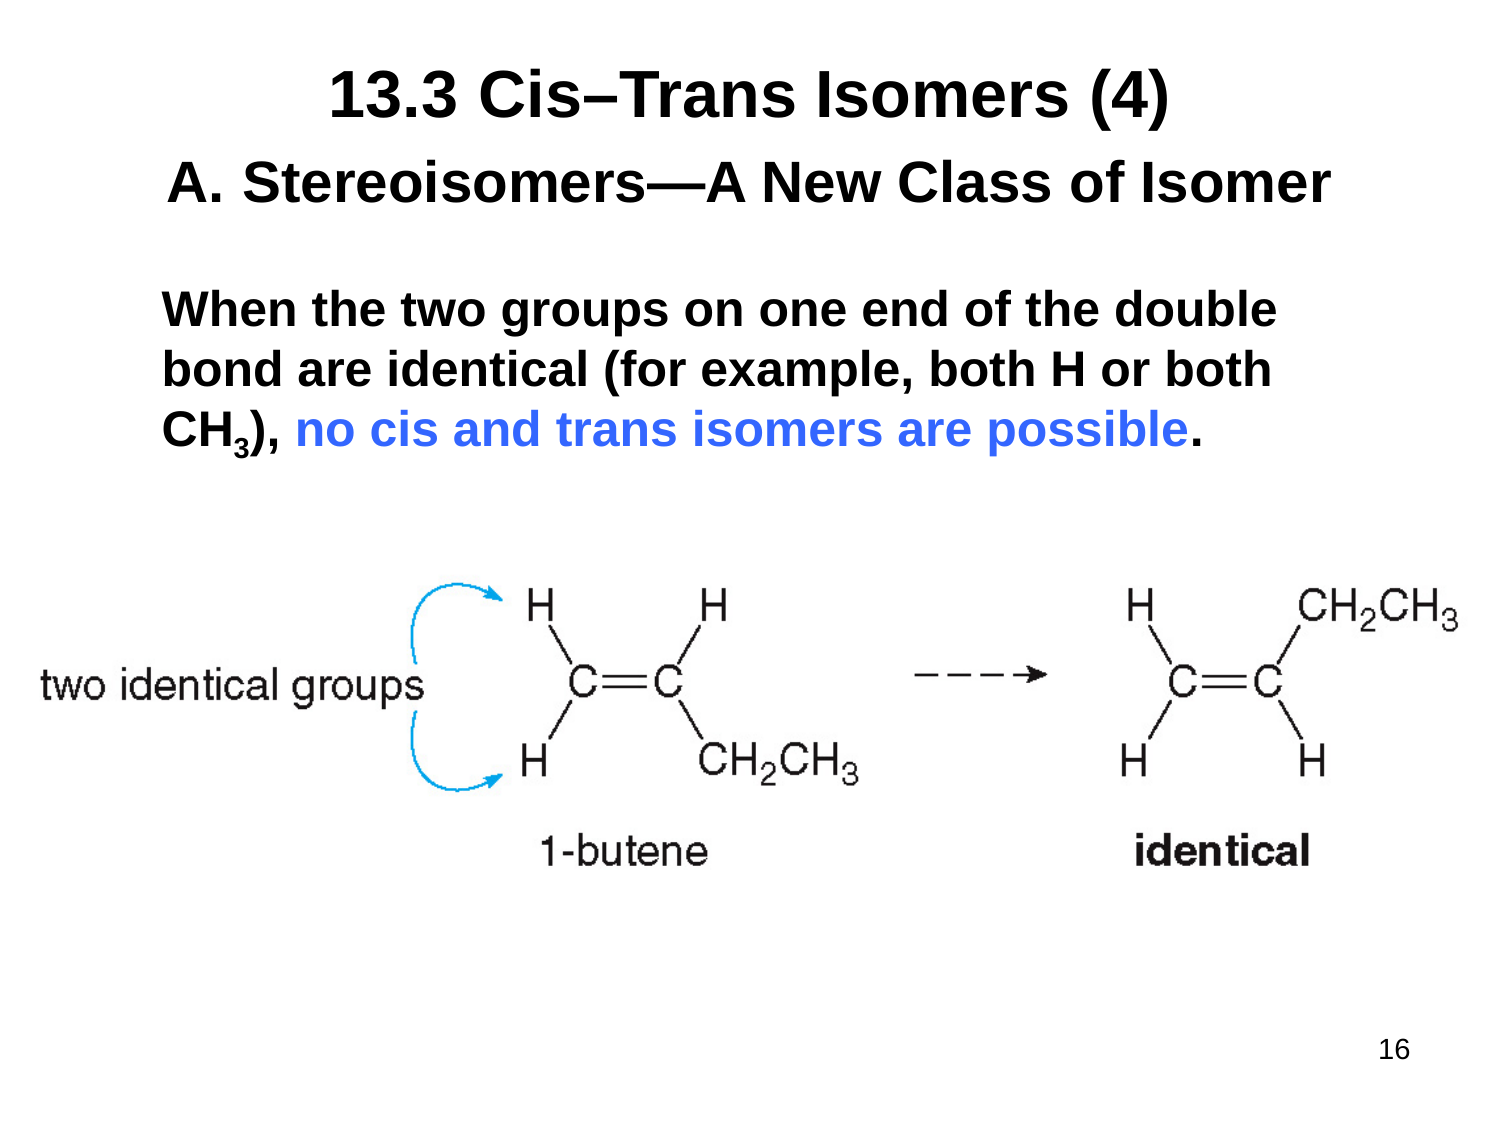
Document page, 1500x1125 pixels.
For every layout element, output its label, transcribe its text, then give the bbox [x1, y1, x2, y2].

picture [29, 554, 1483, 891]
title 13.3 Cis–Trans Isomers (4) [75, 45, 1425, 137]
list Stereoisomers—A New Class of Isomer [151, 136, 1405, 213]
list When the two groups on one end of the double bond are identical (for example, both H or both CH3), no cis and trans isomers are possible. [146, 268, 1376, 479]
